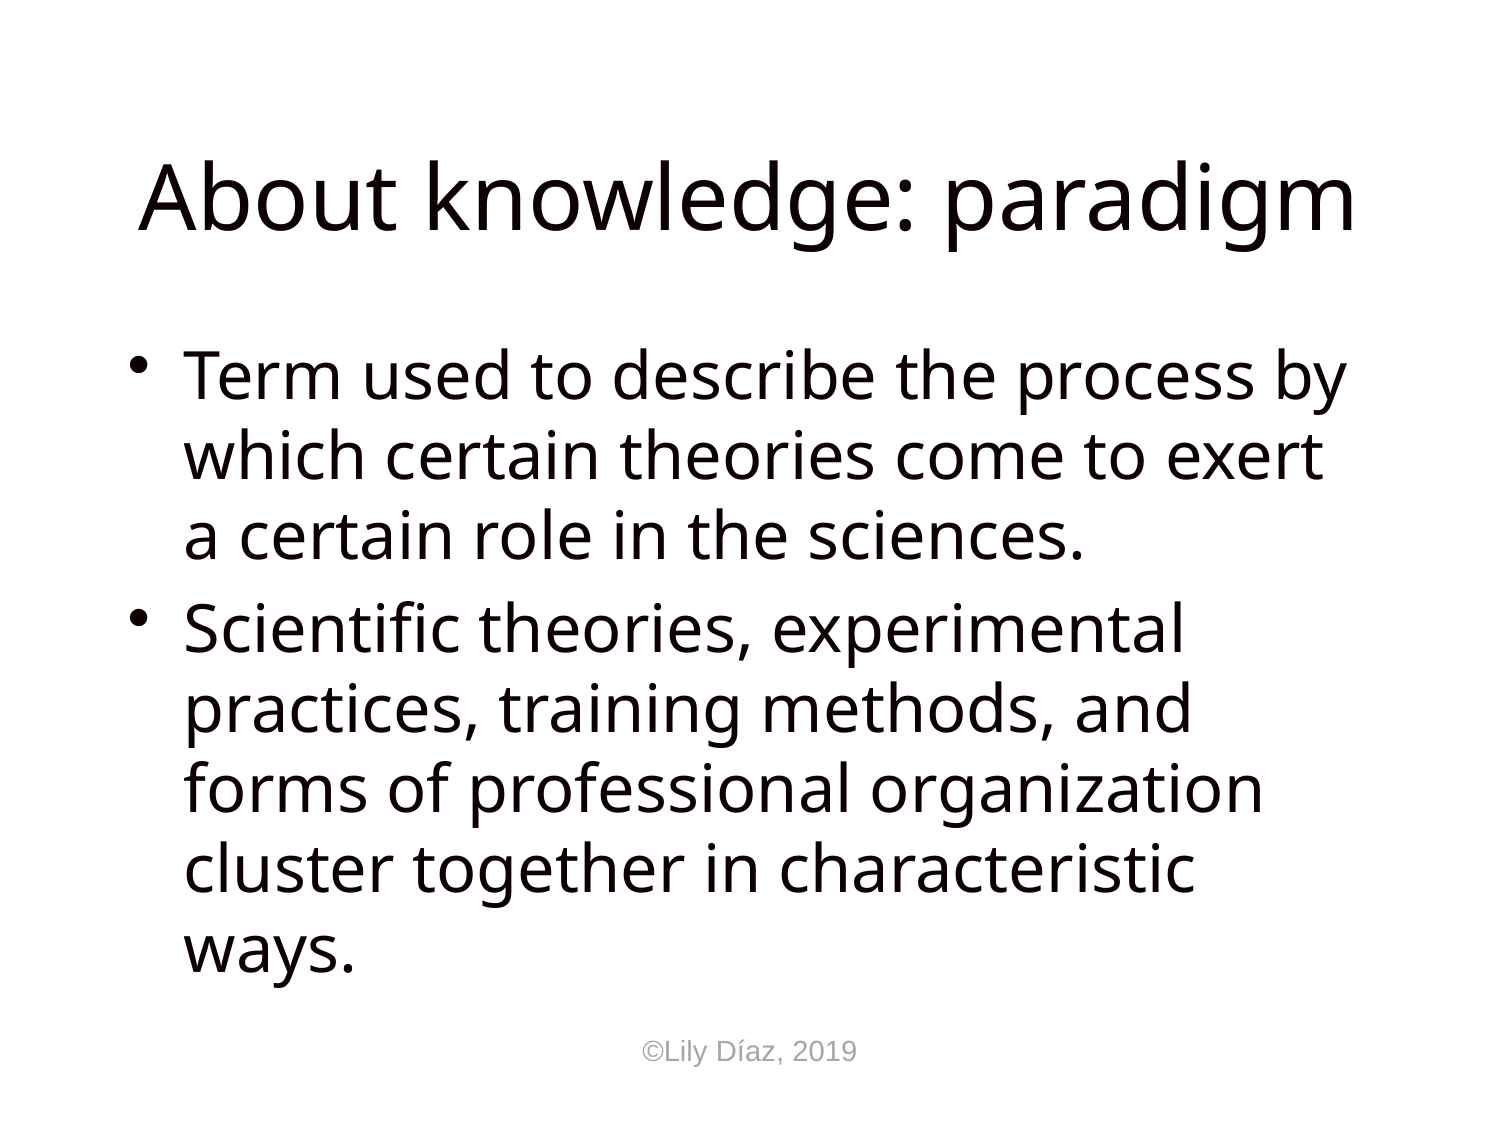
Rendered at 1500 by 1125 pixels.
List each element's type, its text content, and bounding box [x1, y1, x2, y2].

title About knowledge: paradigm [112, 99, 1388, 288]
footer ©Lily Díaz, 2019 [512, 1024, 988, 1101]
list Term used to describe the process by which certain theories come to exert a certain role in the sciences. Scientific theories, experimental practices, training methods, and forms of professional organization cluster together in characteristic ways. [112, 324, 1388, 1000]
